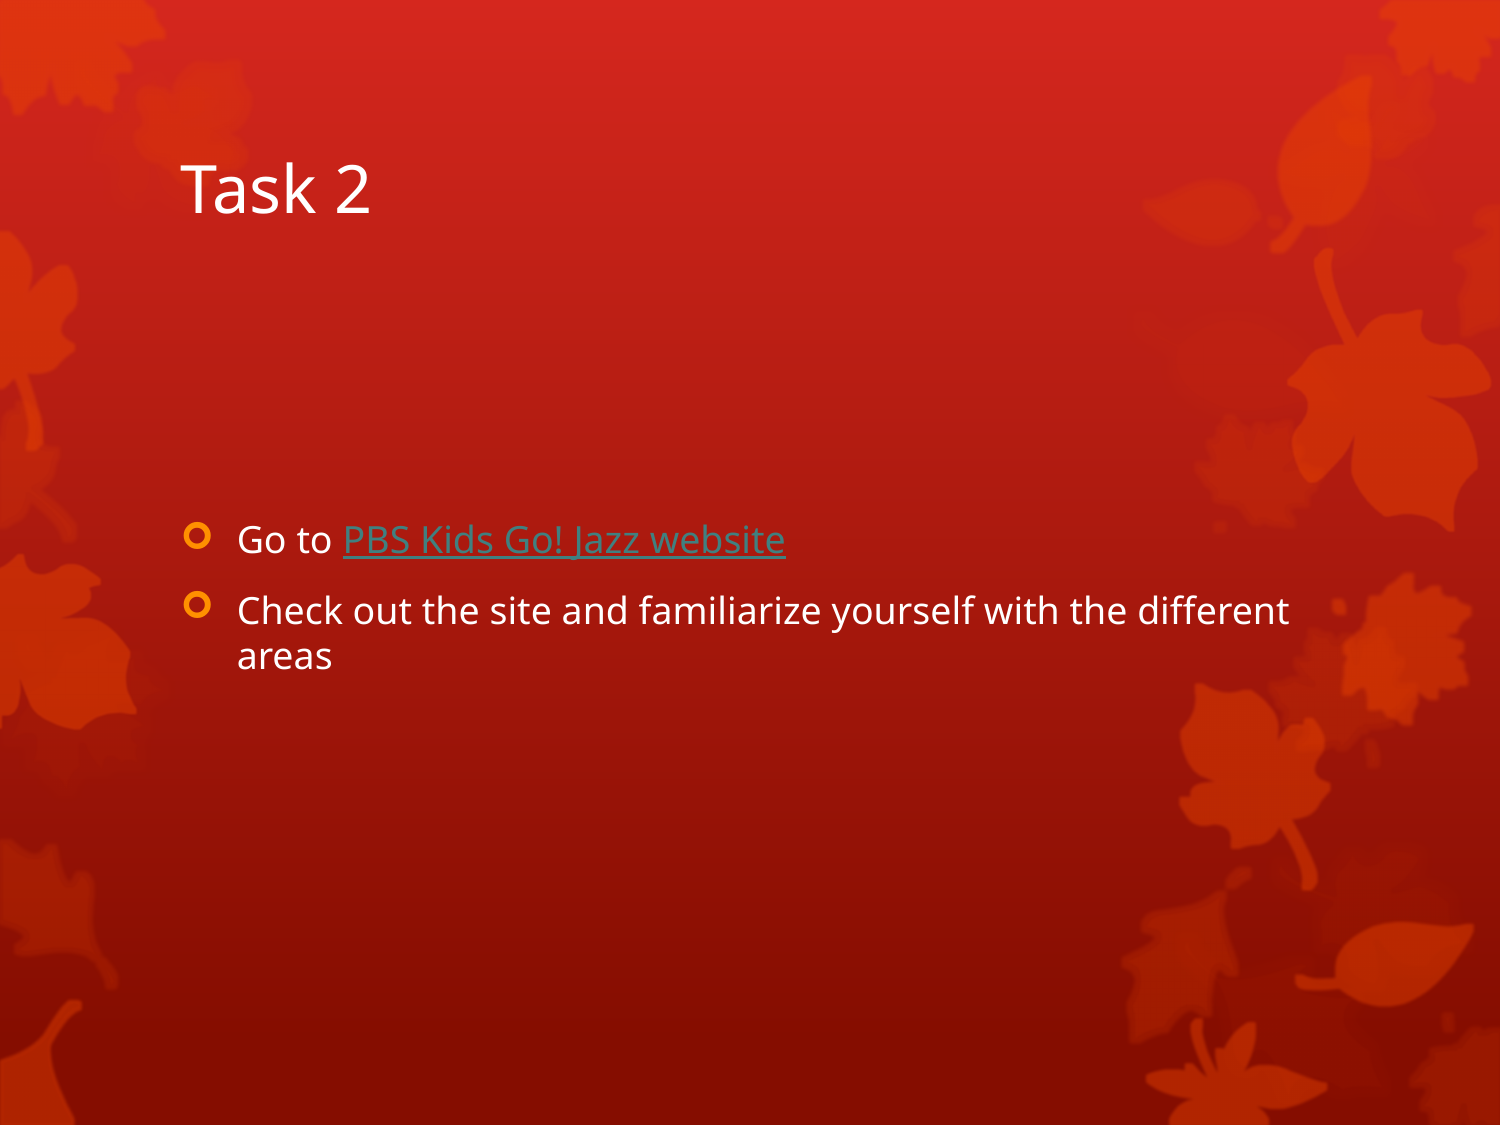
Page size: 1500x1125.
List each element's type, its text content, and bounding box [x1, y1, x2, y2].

title Task 2 [165, 110, 1335, 263]
list Go to PBS Kids Go! Jazz website Check out the site and familiarize yourself with the different areas [165, 296, 1335, 962]
